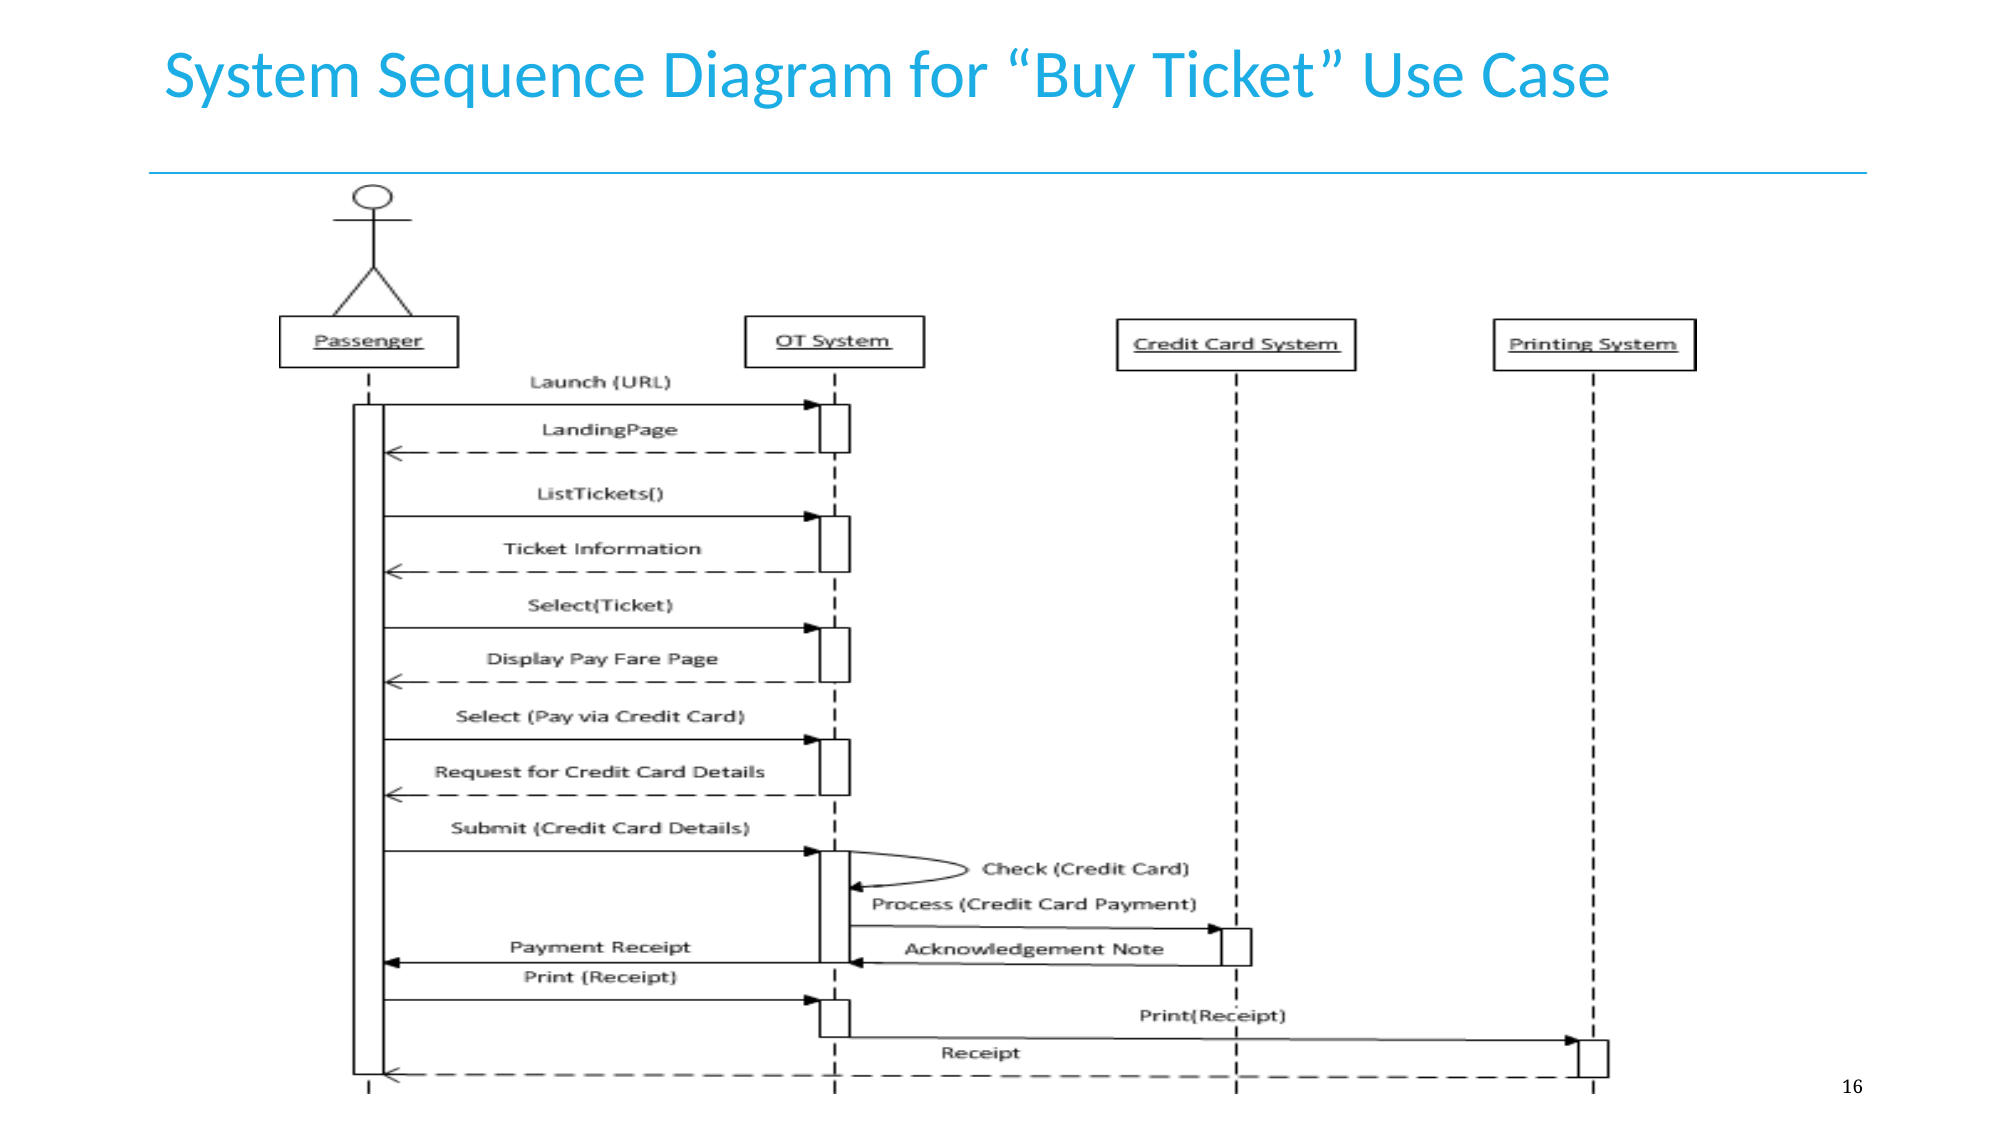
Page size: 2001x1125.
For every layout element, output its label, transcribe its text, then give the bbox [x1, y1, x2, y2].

title System Sequence Diagram for “Buy Ticket” Use Case [149, 21, 1879, 173]
picture [278, 184, 1698, 1095]
slide_number 16 [1740, 1057, 1879, 1118]
